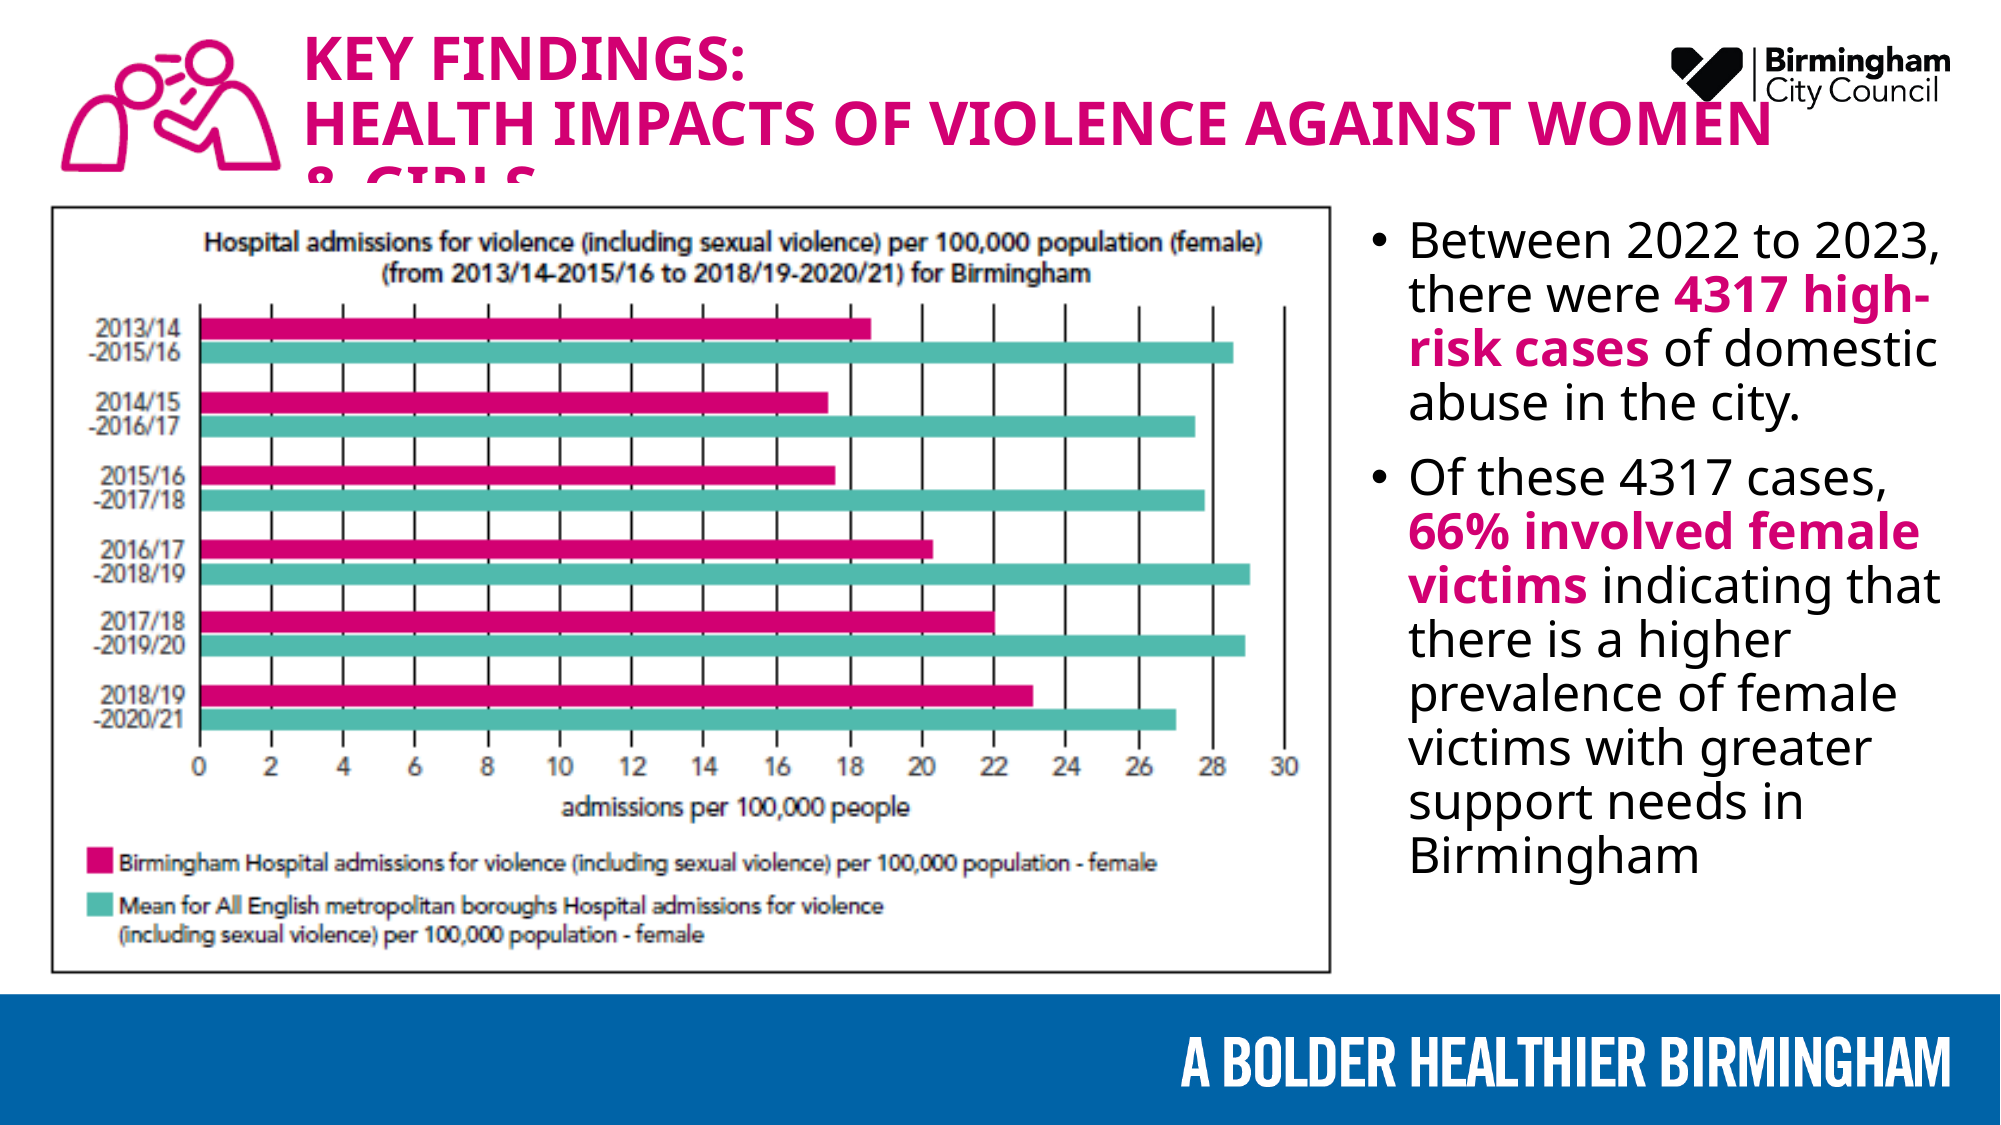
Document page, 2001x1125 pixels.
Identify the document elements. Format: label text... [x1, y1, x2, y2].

picture [0, 0, 2000, 1125]
list Between 2022 to 2023, there were 4317 high-risk cases of domestic abuse in the city. Of these 4317 cases, 66% involved female victims indicating that there is a higher prevalence of female victims with greater support needs in Birmingham [1358, 208, 1972, 904]
title KEY FINDINGS: HEALTH IMPACTS OF VIOLENCE AGAINST WOMEN & GIRLS [288, 56, 1797, 196]
